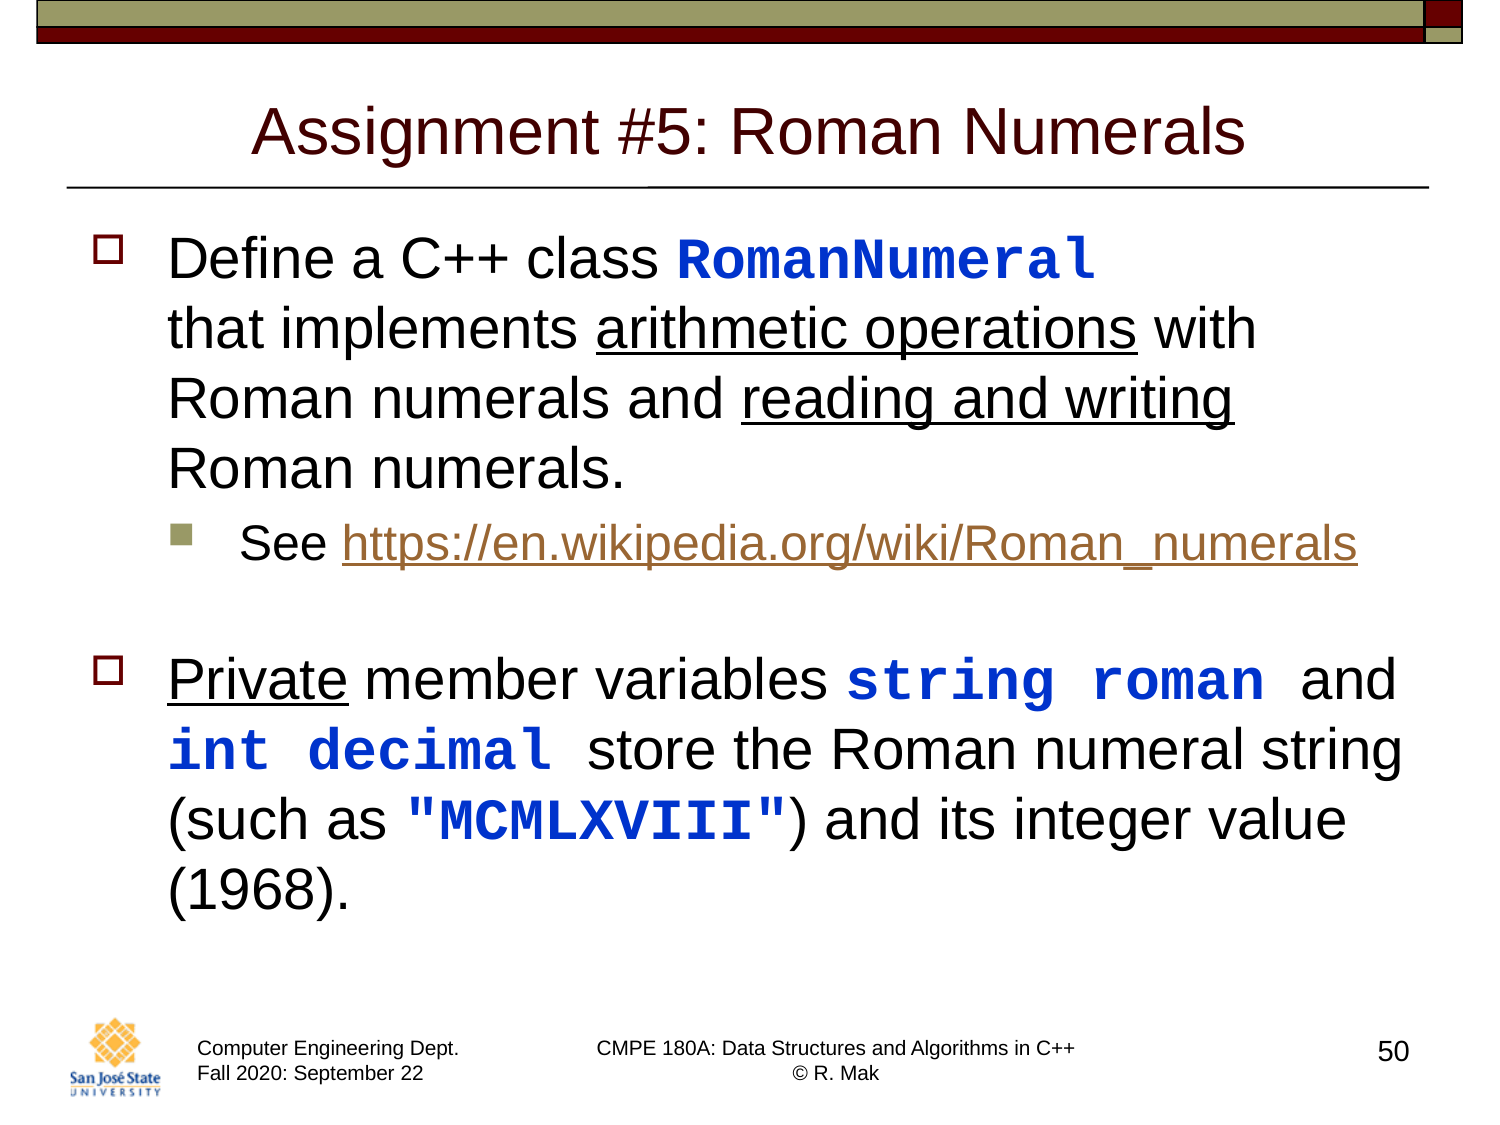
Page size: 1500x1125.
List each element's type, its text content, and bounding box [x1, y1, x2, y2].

title Assignment #5: Roman Numerals [75, 67, 1425, 175]
picture [60, 1012, 166, 1112]
slide_number 50 [1112, 1025, 1425, 1100]
list Define a C++ class RomanNumeral that implements arithmetic operations with Roman numerals and reading and writing Roman numerals. See https://en.wikipedia.org/wiki/Roman_numerals Private member variables string roman and int decimal store the Roman numeral string (such as "MCMLXVIII") and its integer value (1968). [75, 212, 1425, 1006]
